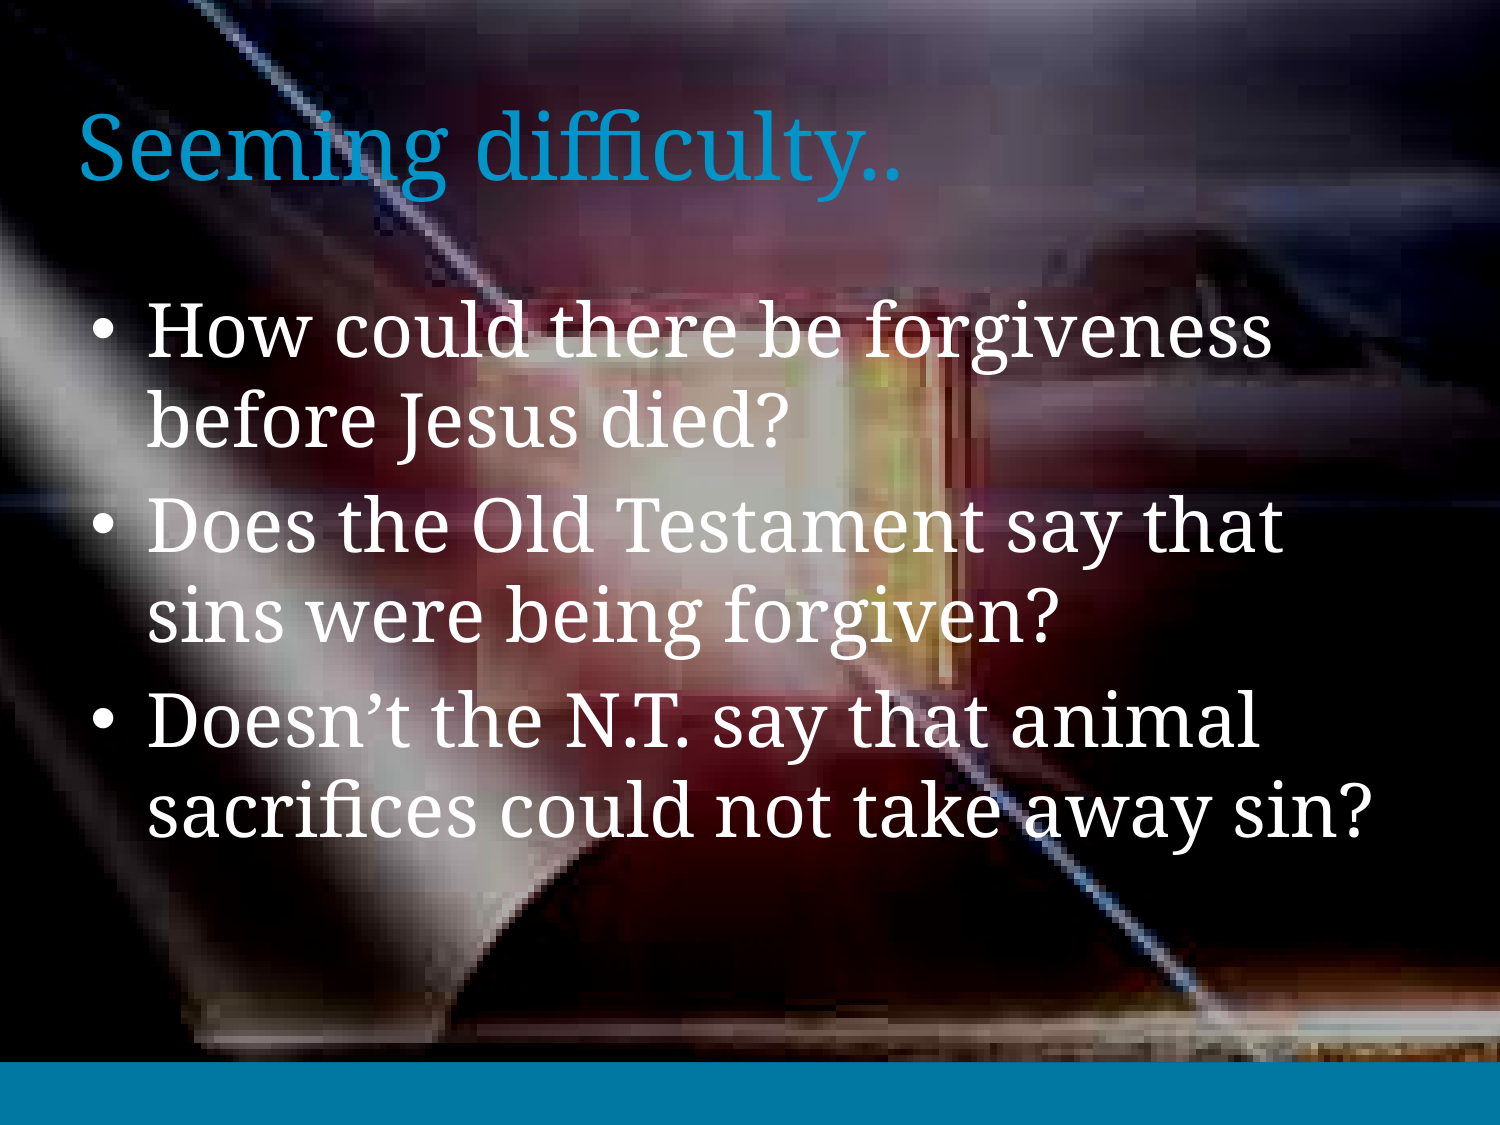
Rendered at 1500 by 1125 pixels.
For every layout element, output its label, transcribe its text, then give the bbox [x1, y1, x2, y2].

text_box [0, 1060, 1500, 1125]
list How could there be forgiveness before Jesus died? Does the Old Testament say that sins were being forgiven? Doesn’t the N.T. say that animal sacrifices could not take away sin? [75, 275, 1425, 1005]
title Seeming difficulty.. [62, 50, 975, 238]
